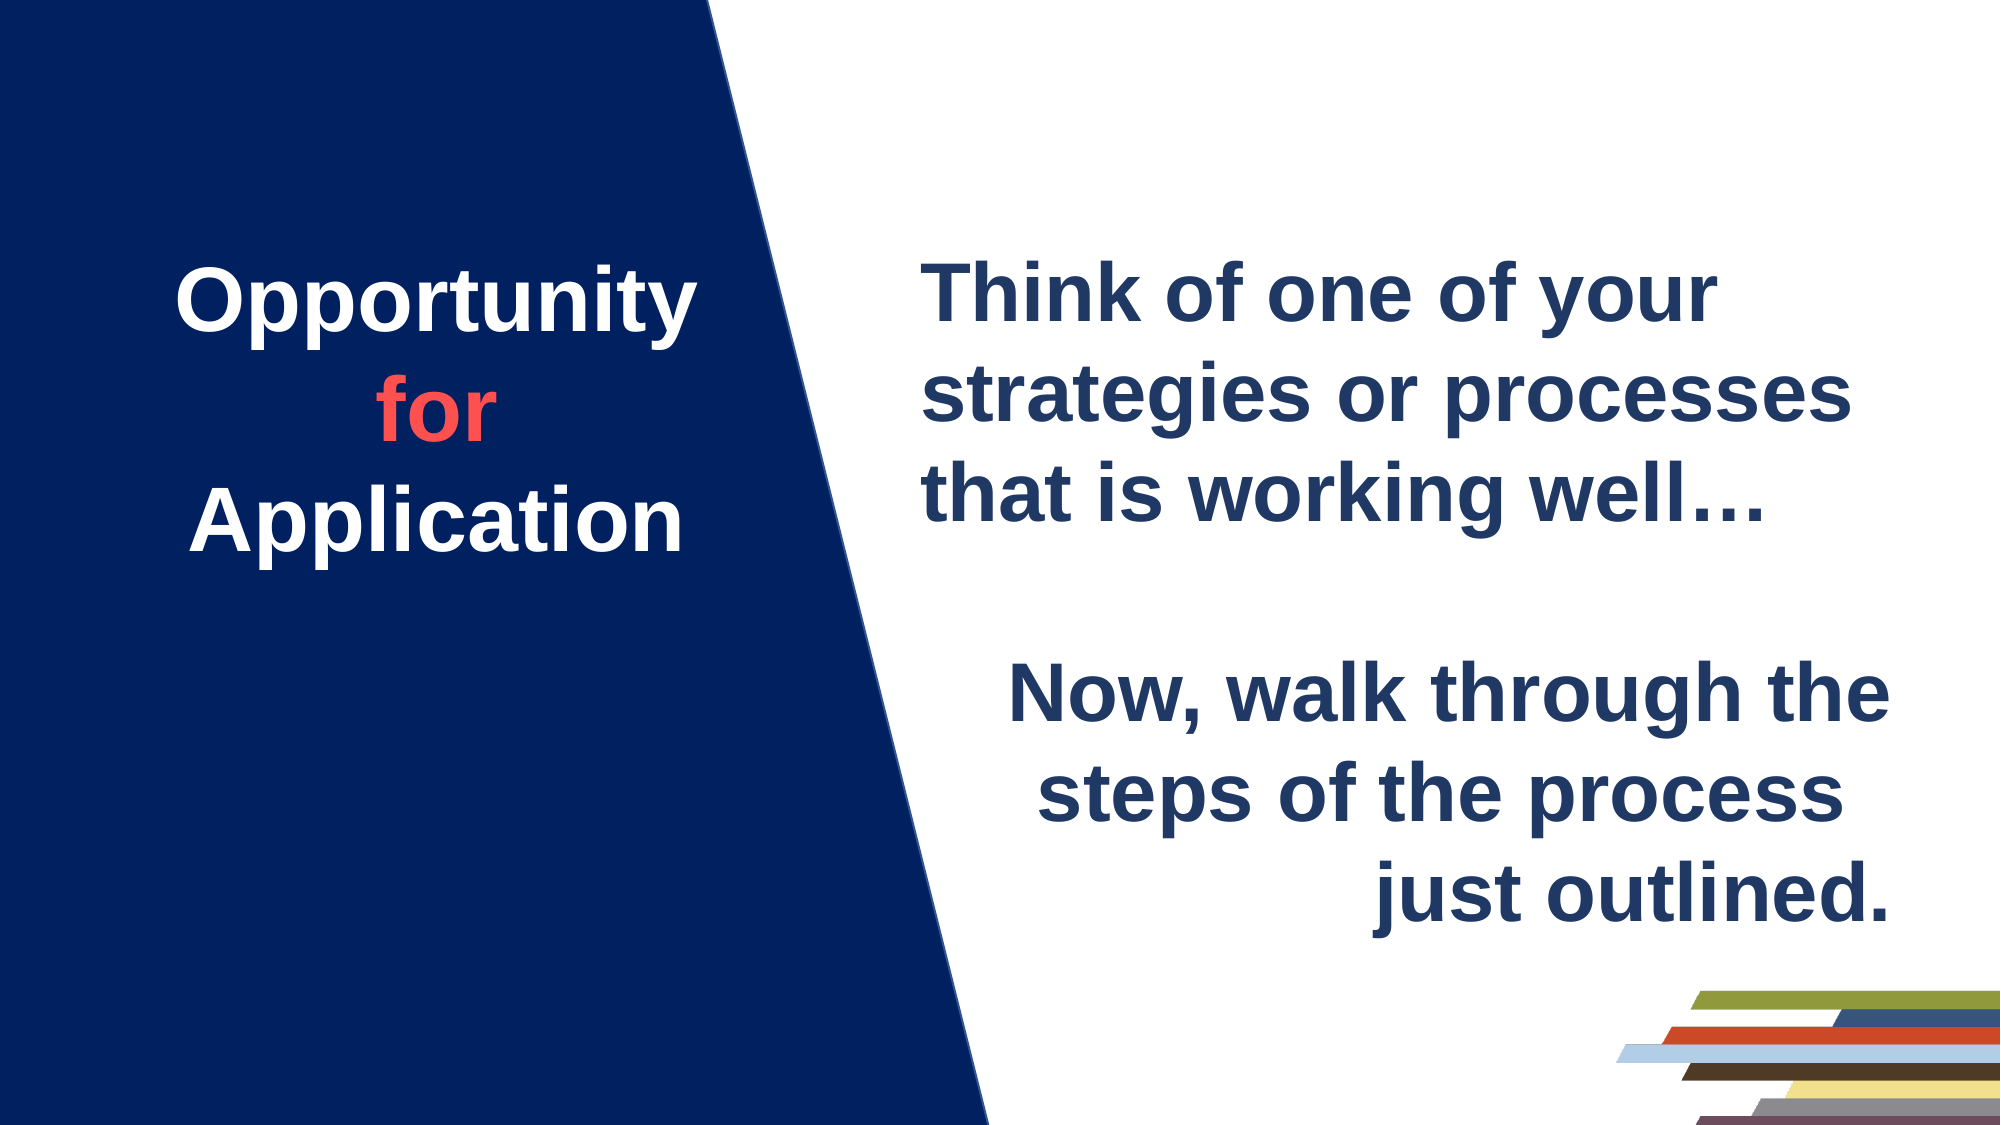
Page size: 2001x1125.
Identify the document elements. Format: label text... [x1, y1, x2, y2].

picture [1908, 941, 2000, 1125]
text_box Opportunity for Application [152, 232, 722, 578]
text_box Think of one of your strategies or processes that is working well… Now, walk through the steps of the process just outlined. [905, 230, 1908, 1125]
text_box [0, 0, 905, 1125]
